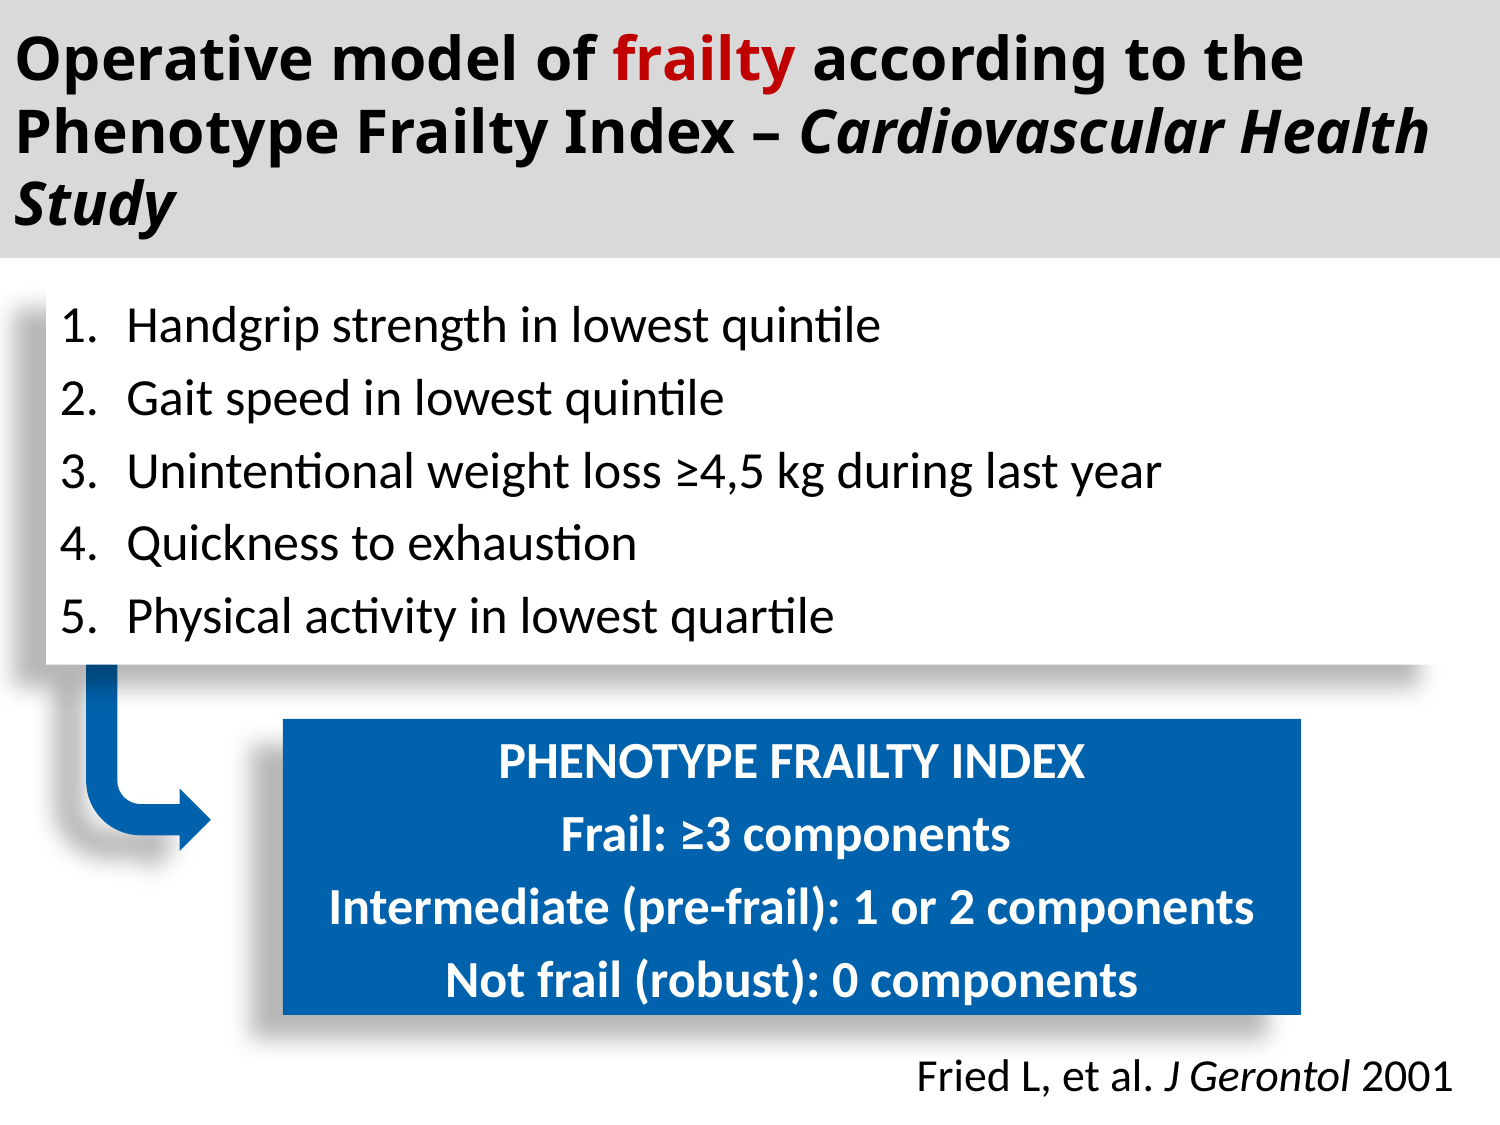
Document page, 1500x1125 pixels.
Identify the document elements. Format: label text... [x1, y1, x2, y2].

text_box [86, 704, 211, 851]
text_box PHENOTYPE FRAILTY INDEX Frail: ≥3 components Intermediate (pre-frail): 1 or 2 components Not frail (robust): 0 components [282, 718, 1301, 1015]
text_box Handgrip strength in lowest quintile Gait speed in lowest quintile Unintentional weight loss ≥4,5 kg during last year Quickness to exhaustion Physical activity in lowest quartile [46, 283, 1454, 665]
text_box Fried L, et al. J Gerontol 2001 [903, 1038, 1468, 1108]
text_box Operative model of frailty according to the Phenotype Frailty Index – Cardiovascular Health Study [0, 0, 1500, 258]
